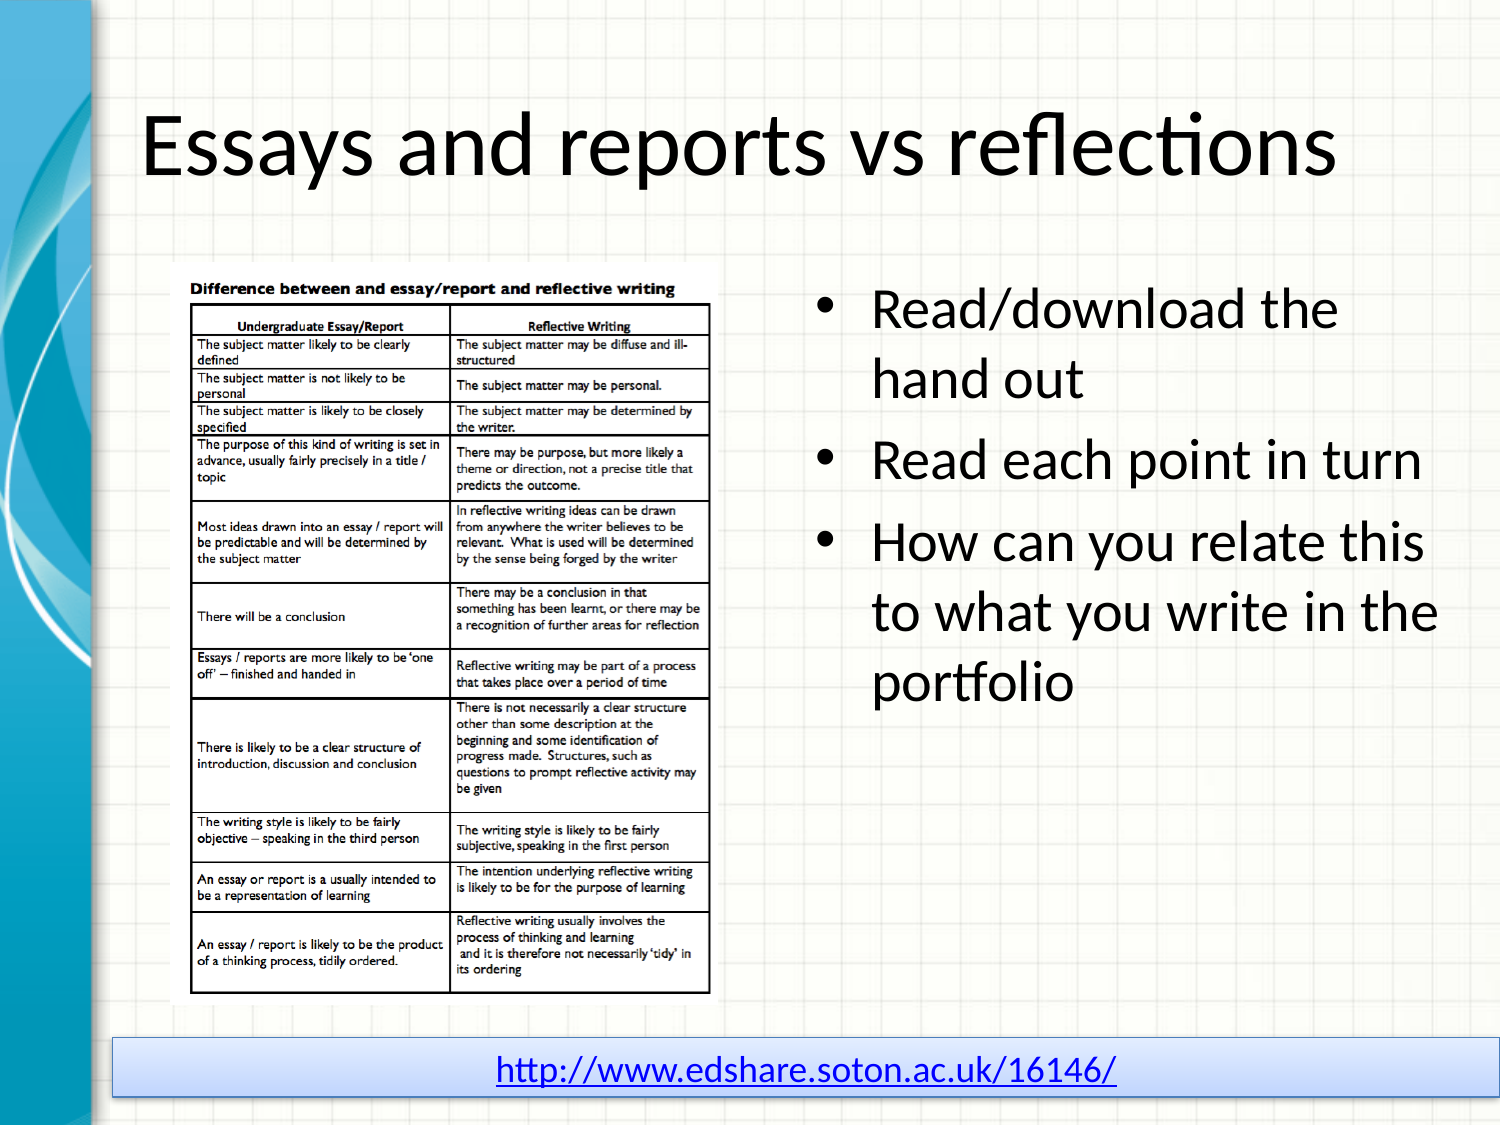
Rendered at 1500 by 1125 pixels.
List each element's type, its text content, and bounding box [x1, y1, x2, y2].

list Read/download the hand out Read each point in turn How can you relate this to what you write in the portfolio [800, 262, 1463, 1005]
text_box http://www.edshare.soton.ac.uk/16146/ [112, 1037, 1500, 1098]
title Essays and reports vs reflections [125, 45, 1450, 233]
picture [0, 0, 1500, 1125]
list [112, 262, 776, 1006]
